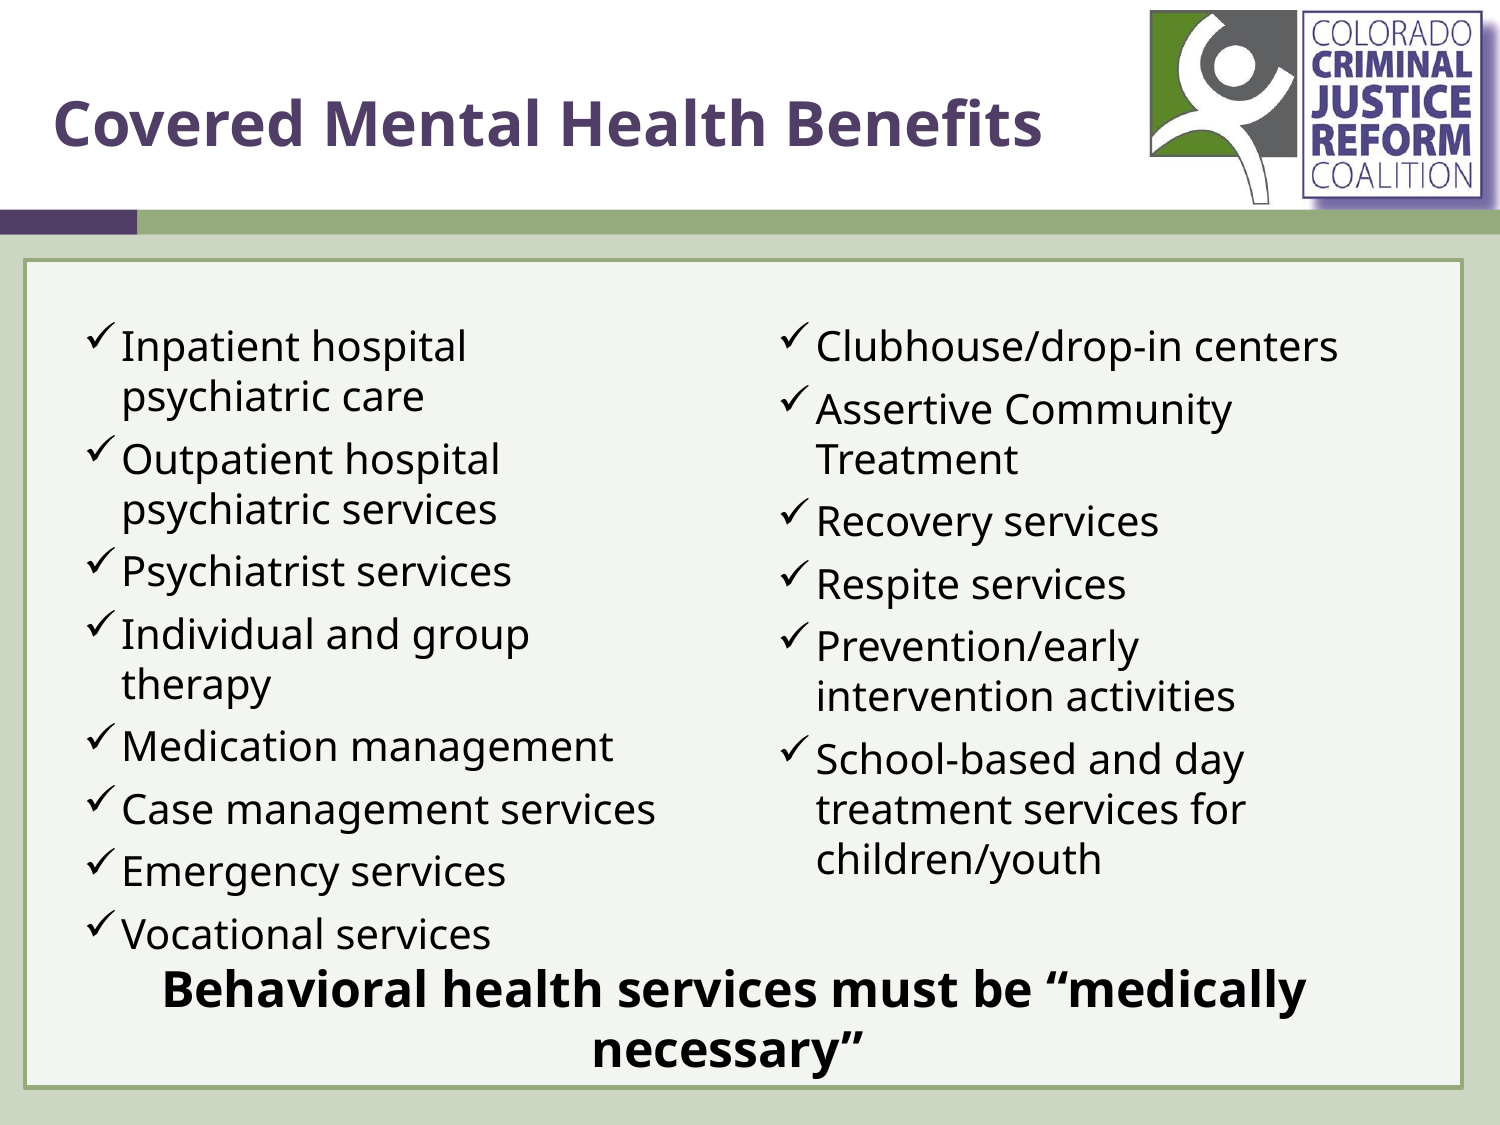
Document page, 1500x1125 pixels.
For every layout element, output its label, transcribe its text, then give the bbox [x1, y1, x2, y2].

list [1299, 7, 1500, 210]
text_box Behavioral health services must be “medically necessary” [68, 949, 1400, 1085]
text_box [37, 259, 1438, 1023]
title Covered Mental Health Benefits [37, 37, 1138, 205]
text_box [0, 208, 139, 237]
text_box Clubhouse/drop-in centers Assertive Community Treatment Recovery services Respite services Prevention/early intervention activities School-based and day treatment services for children/youth [762, 312, 1388, 890]
text_box [139, 208, 1500, 237]
text_box [23, 258, 1464, 1090]
picture [1148, 10, 1299, 205]
text_box [0, 237, 1500, 1125]
text_box Inpatient hospital psychiatric care Outpatient hospital psychiatric services Psychiatrist services Individual and group therapy Medication management Case management services Emergency services Vocational services [68, 312, 700, 949]
slide_number 21 [1074, 1042, 1425, 1103]
